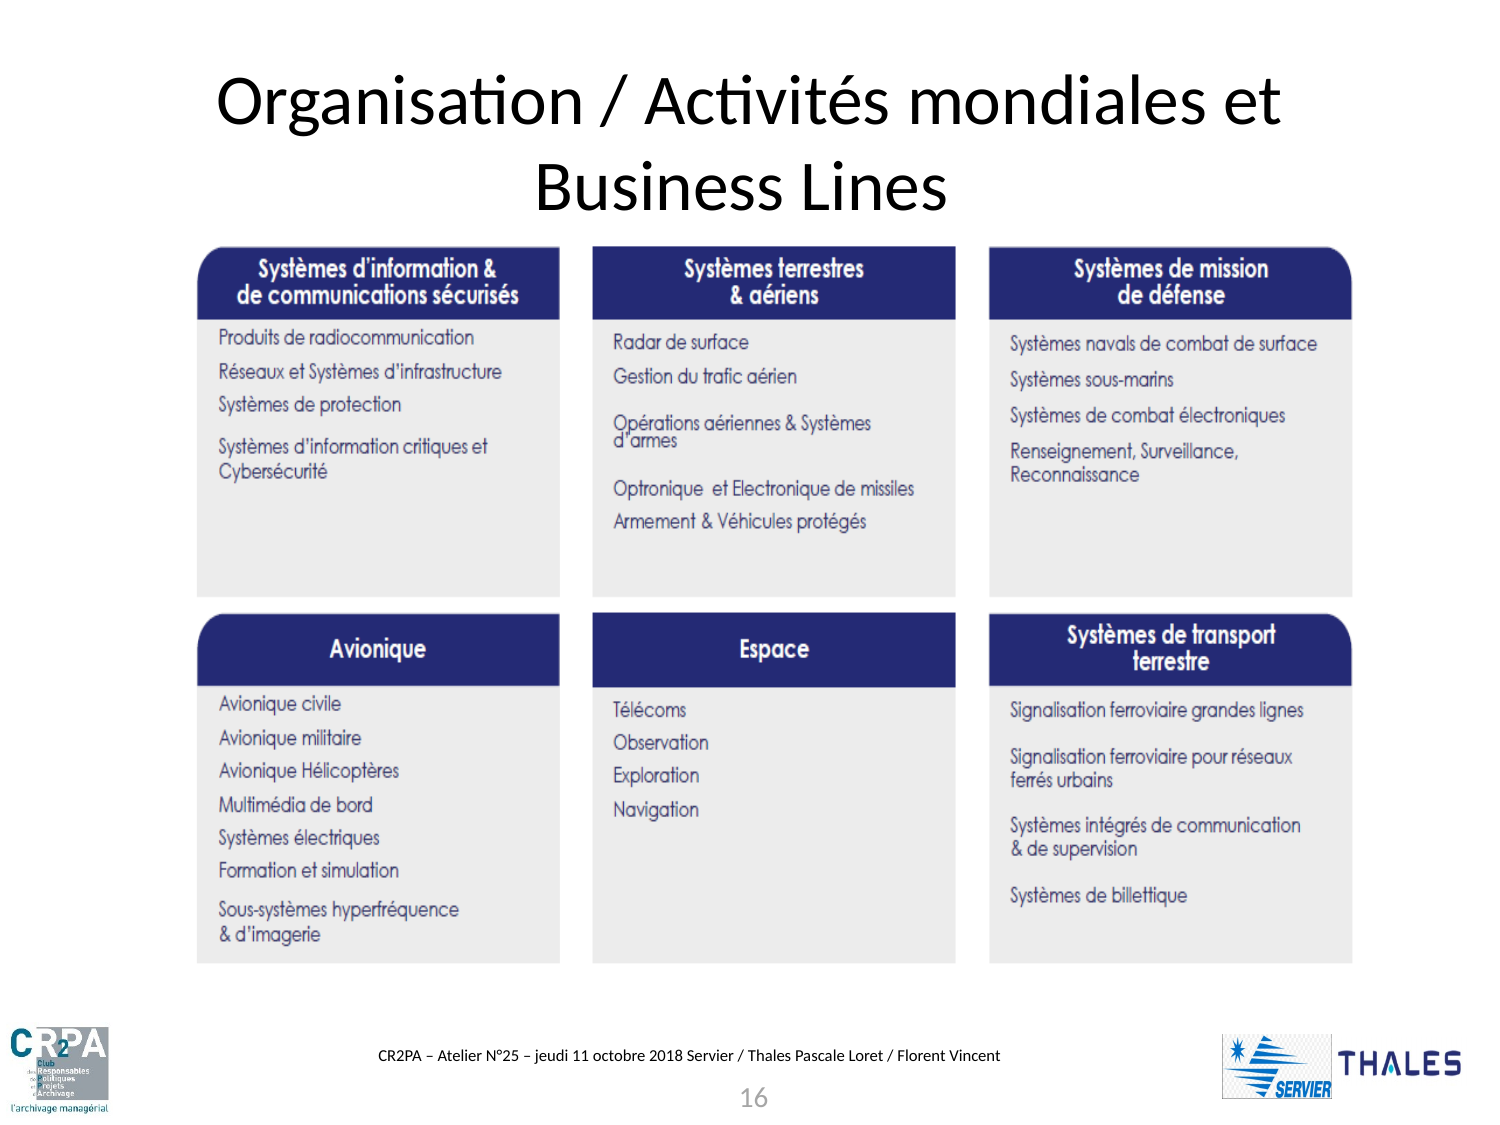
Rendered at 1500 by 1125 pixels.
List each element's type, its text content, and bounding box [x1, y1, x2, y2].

title Organisation / Activités mondiales et Business Lines [75, 45, 1425, 233]
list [182, 231, 1377, 990]
picture [1222, 1034, 1467, 1099]
picture [6, 1022, 113, 1118]
